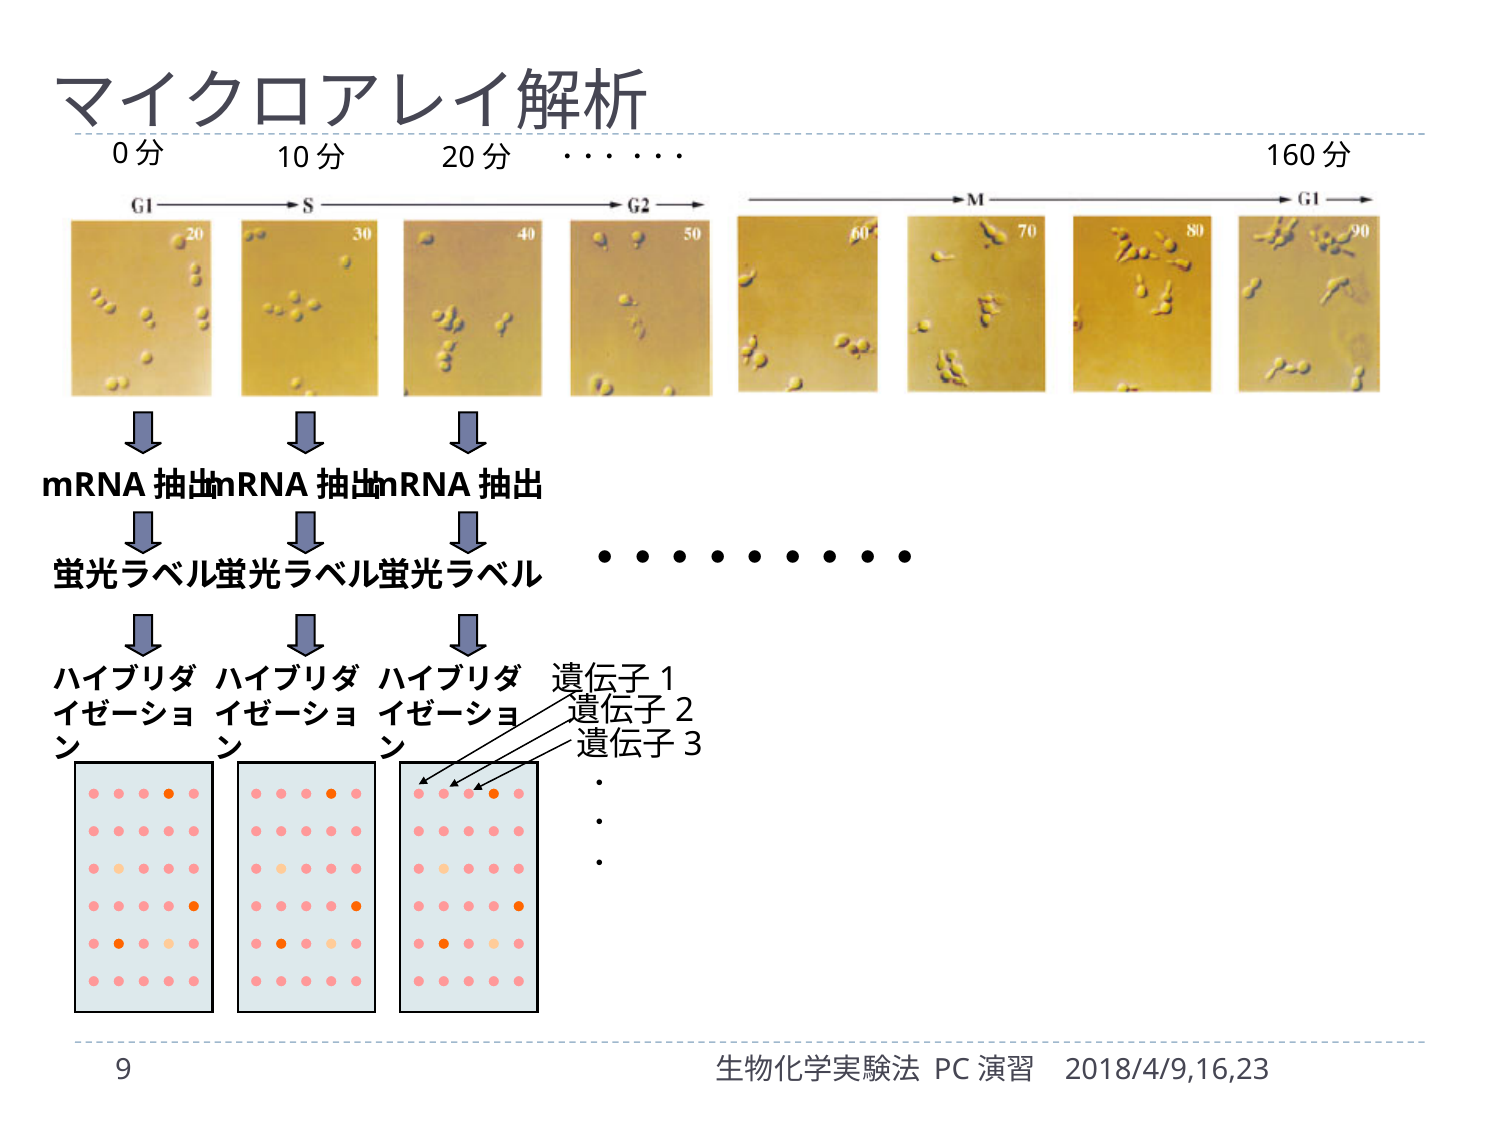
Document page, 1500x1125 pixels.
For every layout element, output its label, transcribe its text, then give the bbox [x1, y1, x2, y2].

text_box ハイブリダイゼーション [362, 652, 550, 773]
text_box ･････････ [571, 503, 1025, 608]
text_box ハイブリダイゼーション [37, 652, 200, 773]
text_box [180, 818, 343, 957]
text_box [450, 615, 487, 656]
text_box [473, 744, 561, 790]
text_box mRNA抽出 [351, 455, 560, 511]
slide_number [1051, 1042, 1426, 1103]
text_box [18, 818, 180, 957]
text_box 蛍光ラベル [362, 546, 571, 601]
text_box 遺伝子2 [552, 681, 709, 736]
text_box [125, 418, 162, 454]
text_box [343, 818, 594, 957]
picture [62, 187, 1388, 405]
text_box [125, 512, 162, 546]
text_box 160分 [1250, 129, 1367, 179]
text_box 遺伝子3 ･ ･ ･ [561, 714, 718, 889]
text_box mRNA抽出 [188, 455, 351, 511]
text_box 0分 [97, 127, 180, 177]
title マイクロアレイ解析 [50, 17, 1325, 138]
text_box 蛍光ラベル [199, 546, 362, 601]
text_box ･ ･ ･ ･ ･ ･ [545, 131, 703, 181]
text_box 10分 [261, 131, 361, 181]
text_box 20分 [426, 131, 527, 181]
text_box mRNA抽出 [26, 455, 188, 511]
text_box [287, 512, 324, 546]
text_box [287, 615, 324, 656]
text_box [287, 418, 324, 454]
slide_number 9 [100, 1042, 426, 1103]
text_box [450, 418, 487, 454]
text_box [418, 705, 552, 785]
text_box 蛍光ラベル [37, 546, 199, 601]
footer 生物化学実験法 PC演習 [475, 1042, 1051, 1103]
text_box 遺伝子1 [536, 649, 693, 705]
text_box [449, 729, 552, 787]
text_box [450, 512, 487, 546]
text_box [125, 615, 162, 656]
text_box ハイブリダイゼーション [200, 652, 362, 773]
